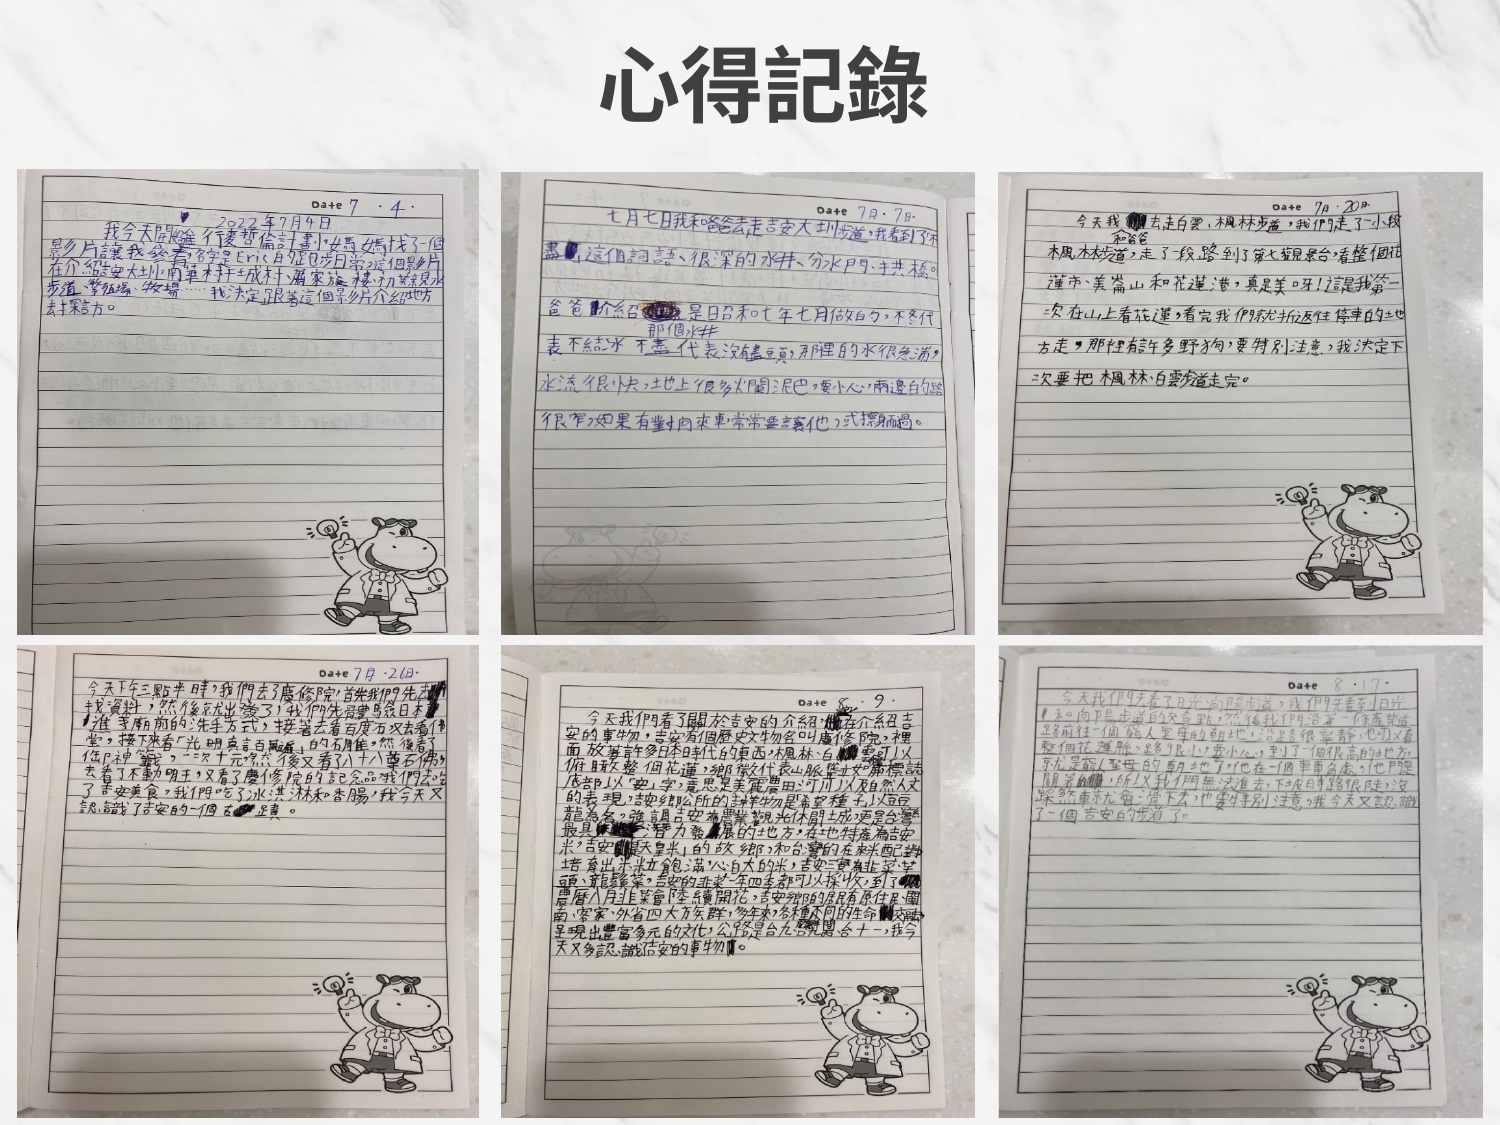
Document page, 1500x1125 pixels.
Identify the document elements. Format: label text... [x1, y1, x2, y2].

picture [0, 0, 1500, 1125]
list 心得記錄 [88, 25, 1439, 156]
